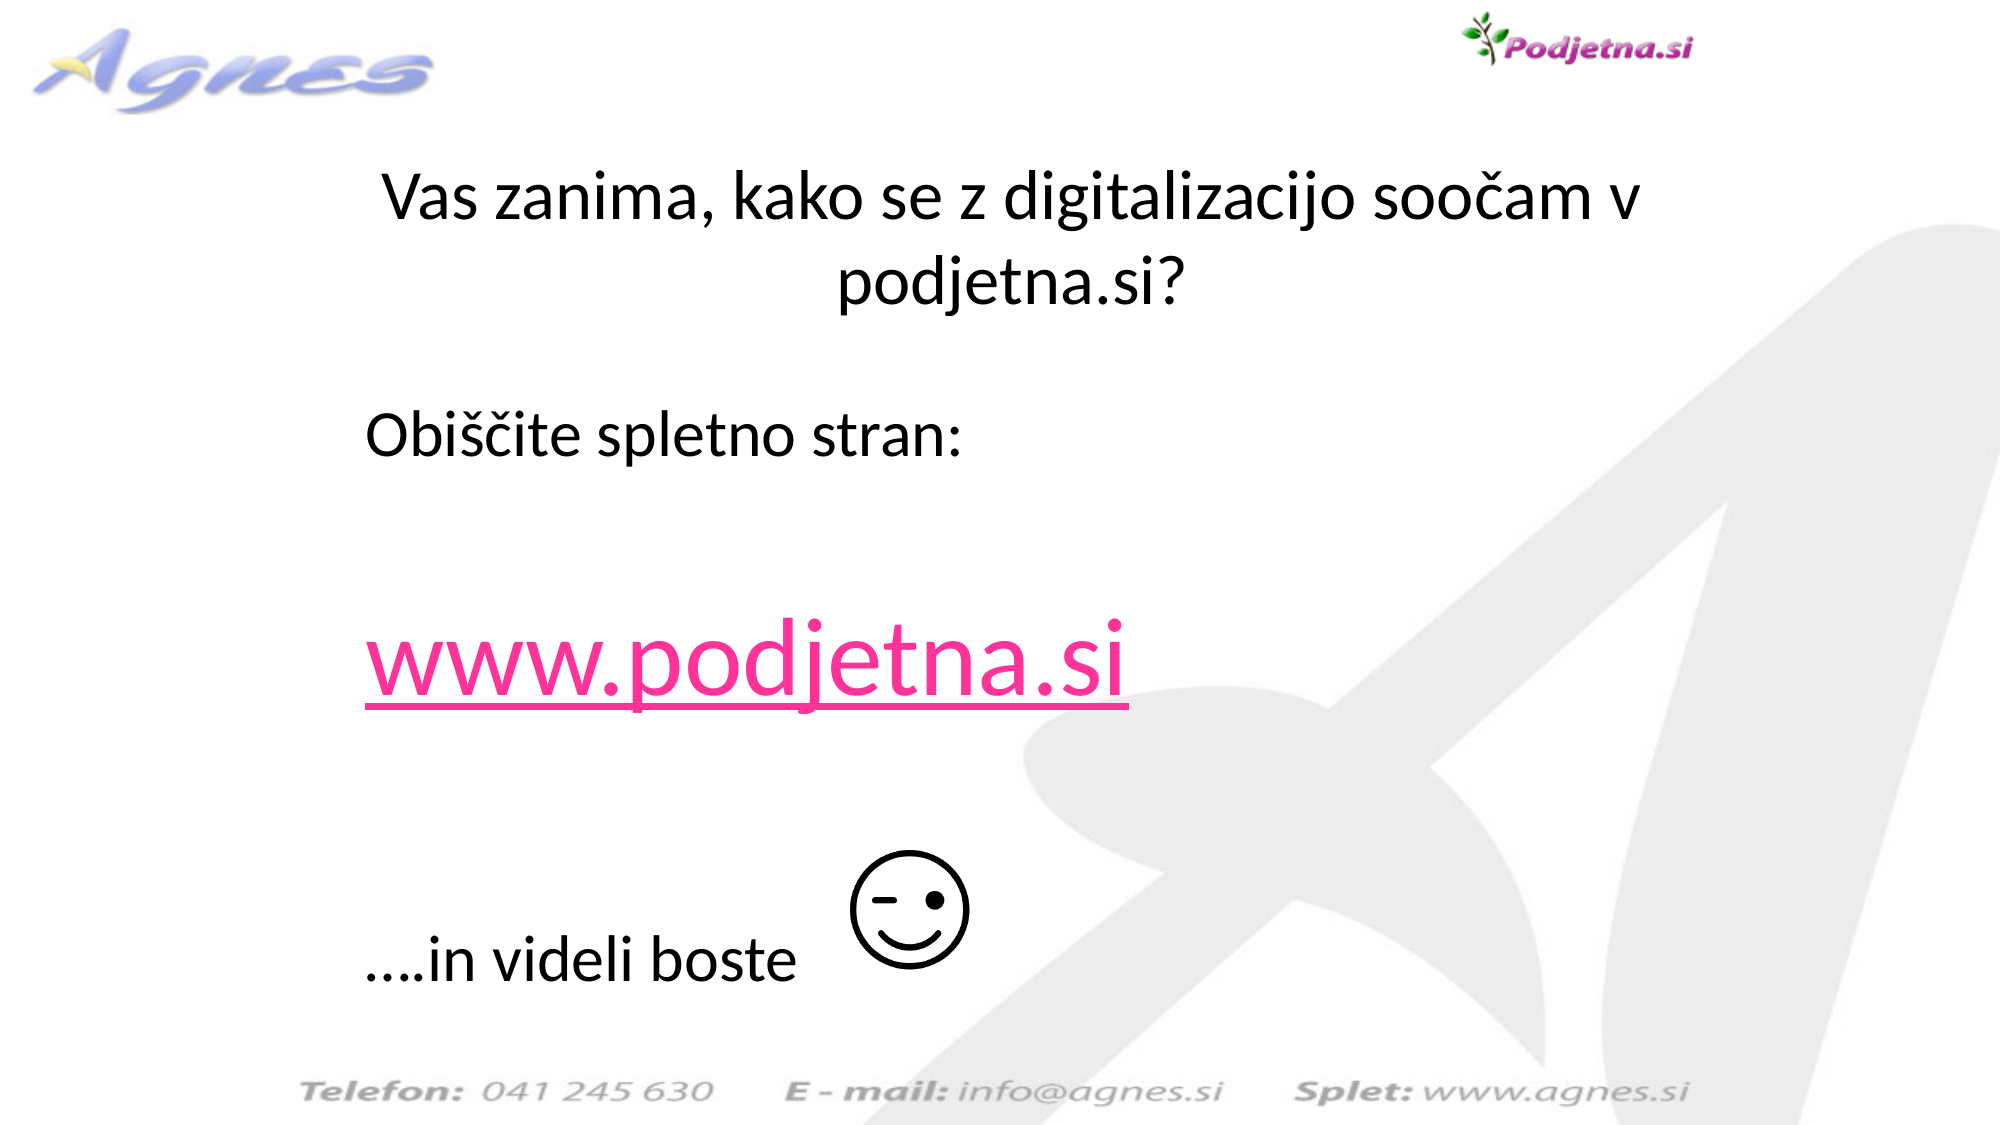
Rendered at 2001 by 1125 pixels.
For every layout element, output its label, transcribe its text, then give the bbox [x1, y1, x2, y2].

picture [0, 0, 2001, 1125]
list Obiščite spletno stran: www.podjetna.si ….in videli boste [350, 290, 1675, 1005]
title Vas zanima, kako se z digitalizacijo soočam v podjetna.si? [350, 140, 1675, 290]
